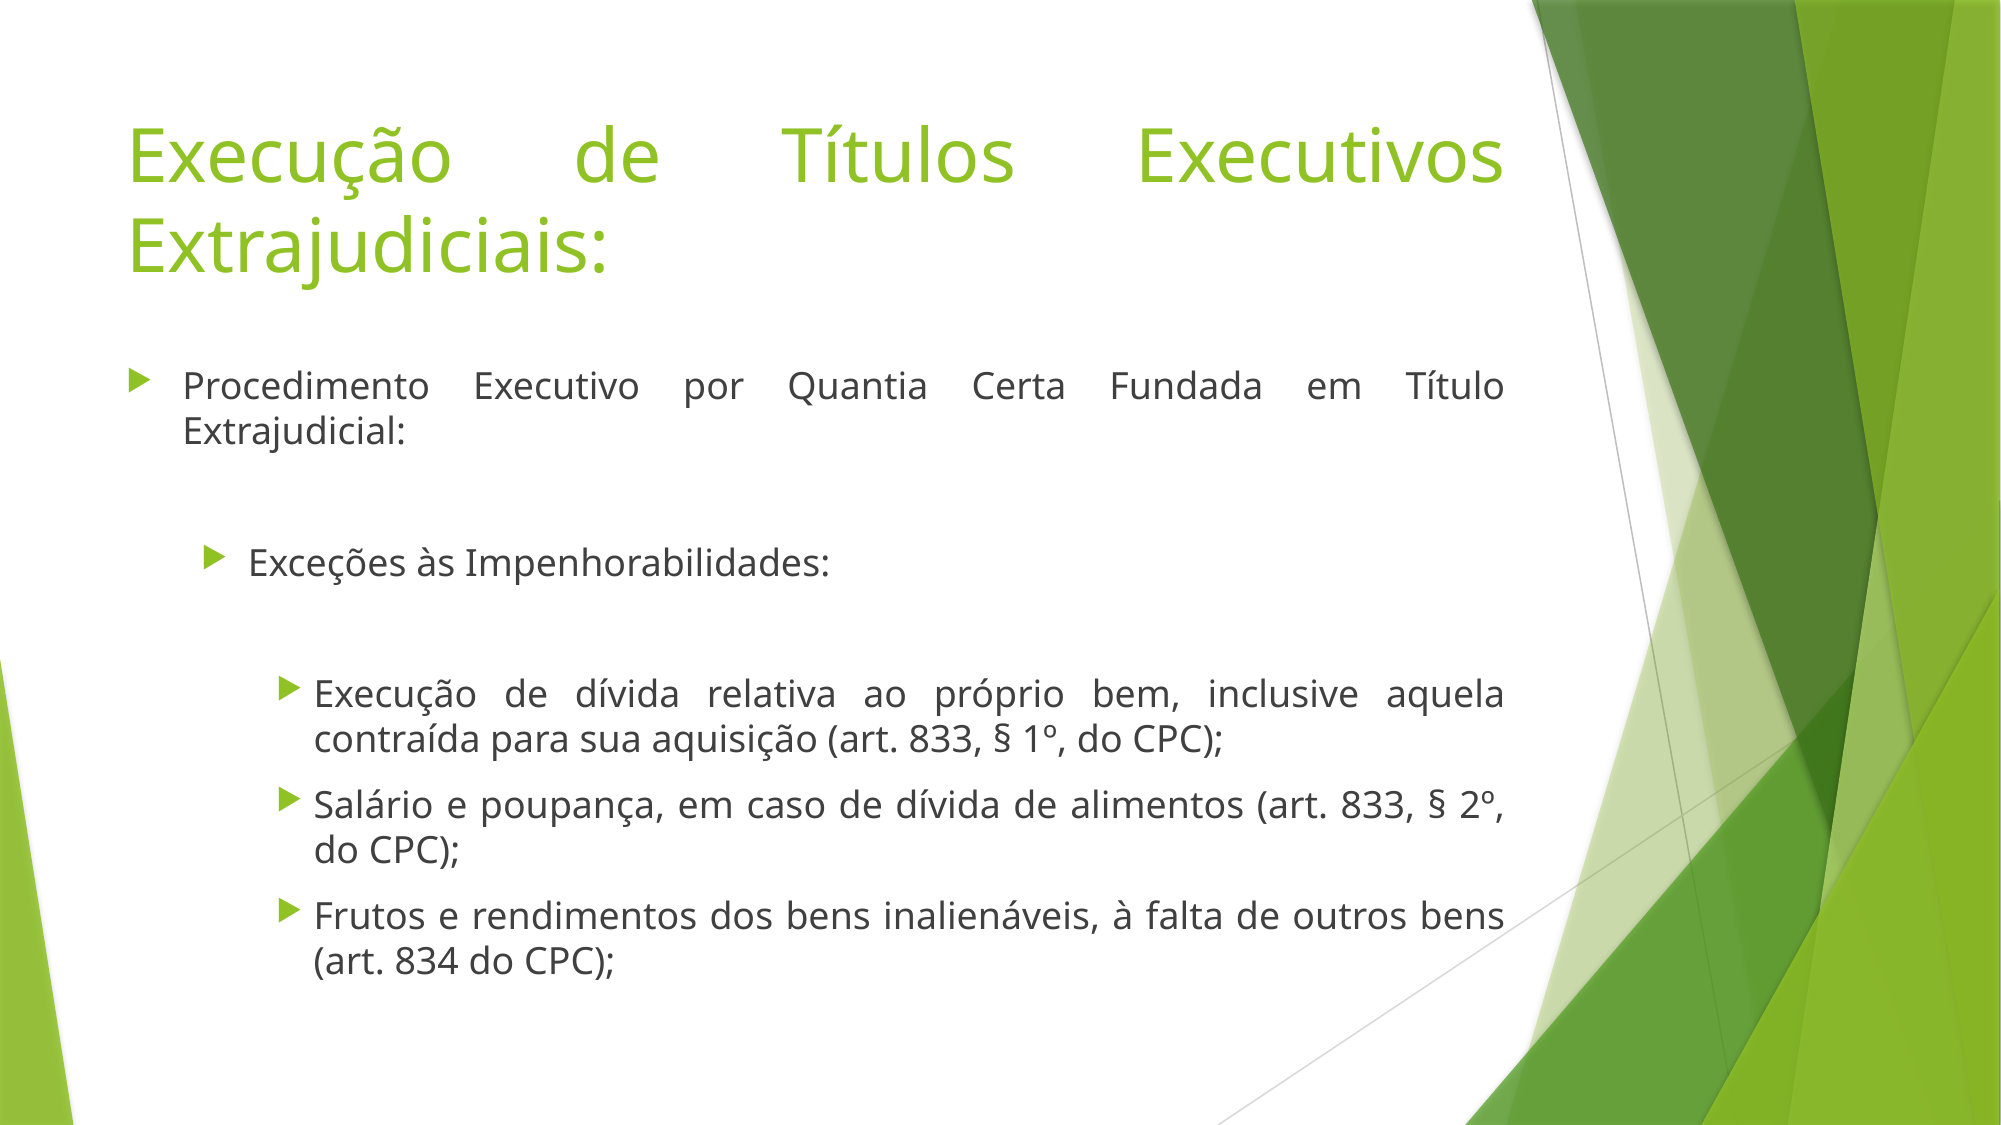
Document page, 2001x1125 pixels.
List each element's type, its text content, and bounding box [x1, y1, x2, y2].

list Procedimento Executivo por Quantia Certa Fundada em Título Extrajudicial: Exceções às Impenhorabilidades: Execução de dívida relativa ao próprio bem, inclusive aquela contraída para sua aquisição (art. 833, § 1º, do CPC); Salário e poupança, em caso de dívida de alimentos (art. 833, § 2º, do CPC); Frutos e rendimentos dos bens inalienáveis, à falta de outros bens (art. 834 do CPC); [111, 354, 1522, 992]
title Execução de Títulos Executivos Extrajudiciais: [111, 99, 1522, 317]
